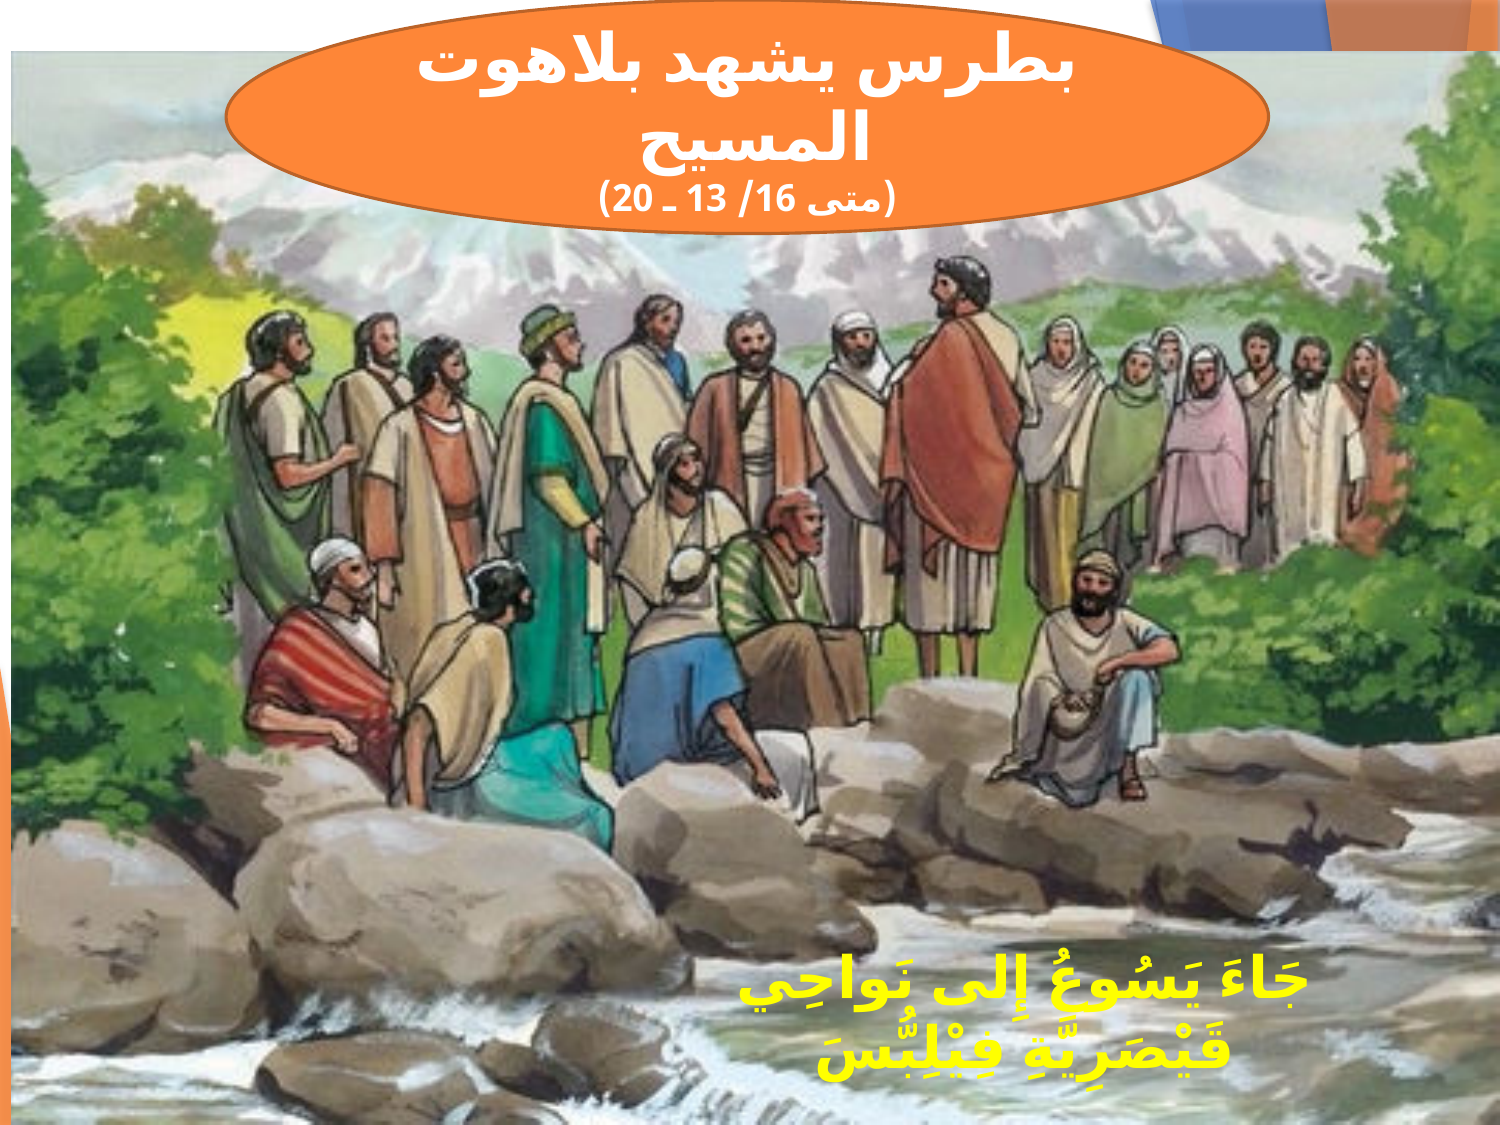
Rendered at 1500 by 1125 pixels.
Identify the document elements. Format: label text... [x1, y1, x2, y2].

picture [10, 51, 1500, 1125]
text_box بطرس يشهد بلاهوت المسيح (متى 16/ 13 ـ 20) [314, 0, 1181, 50]
